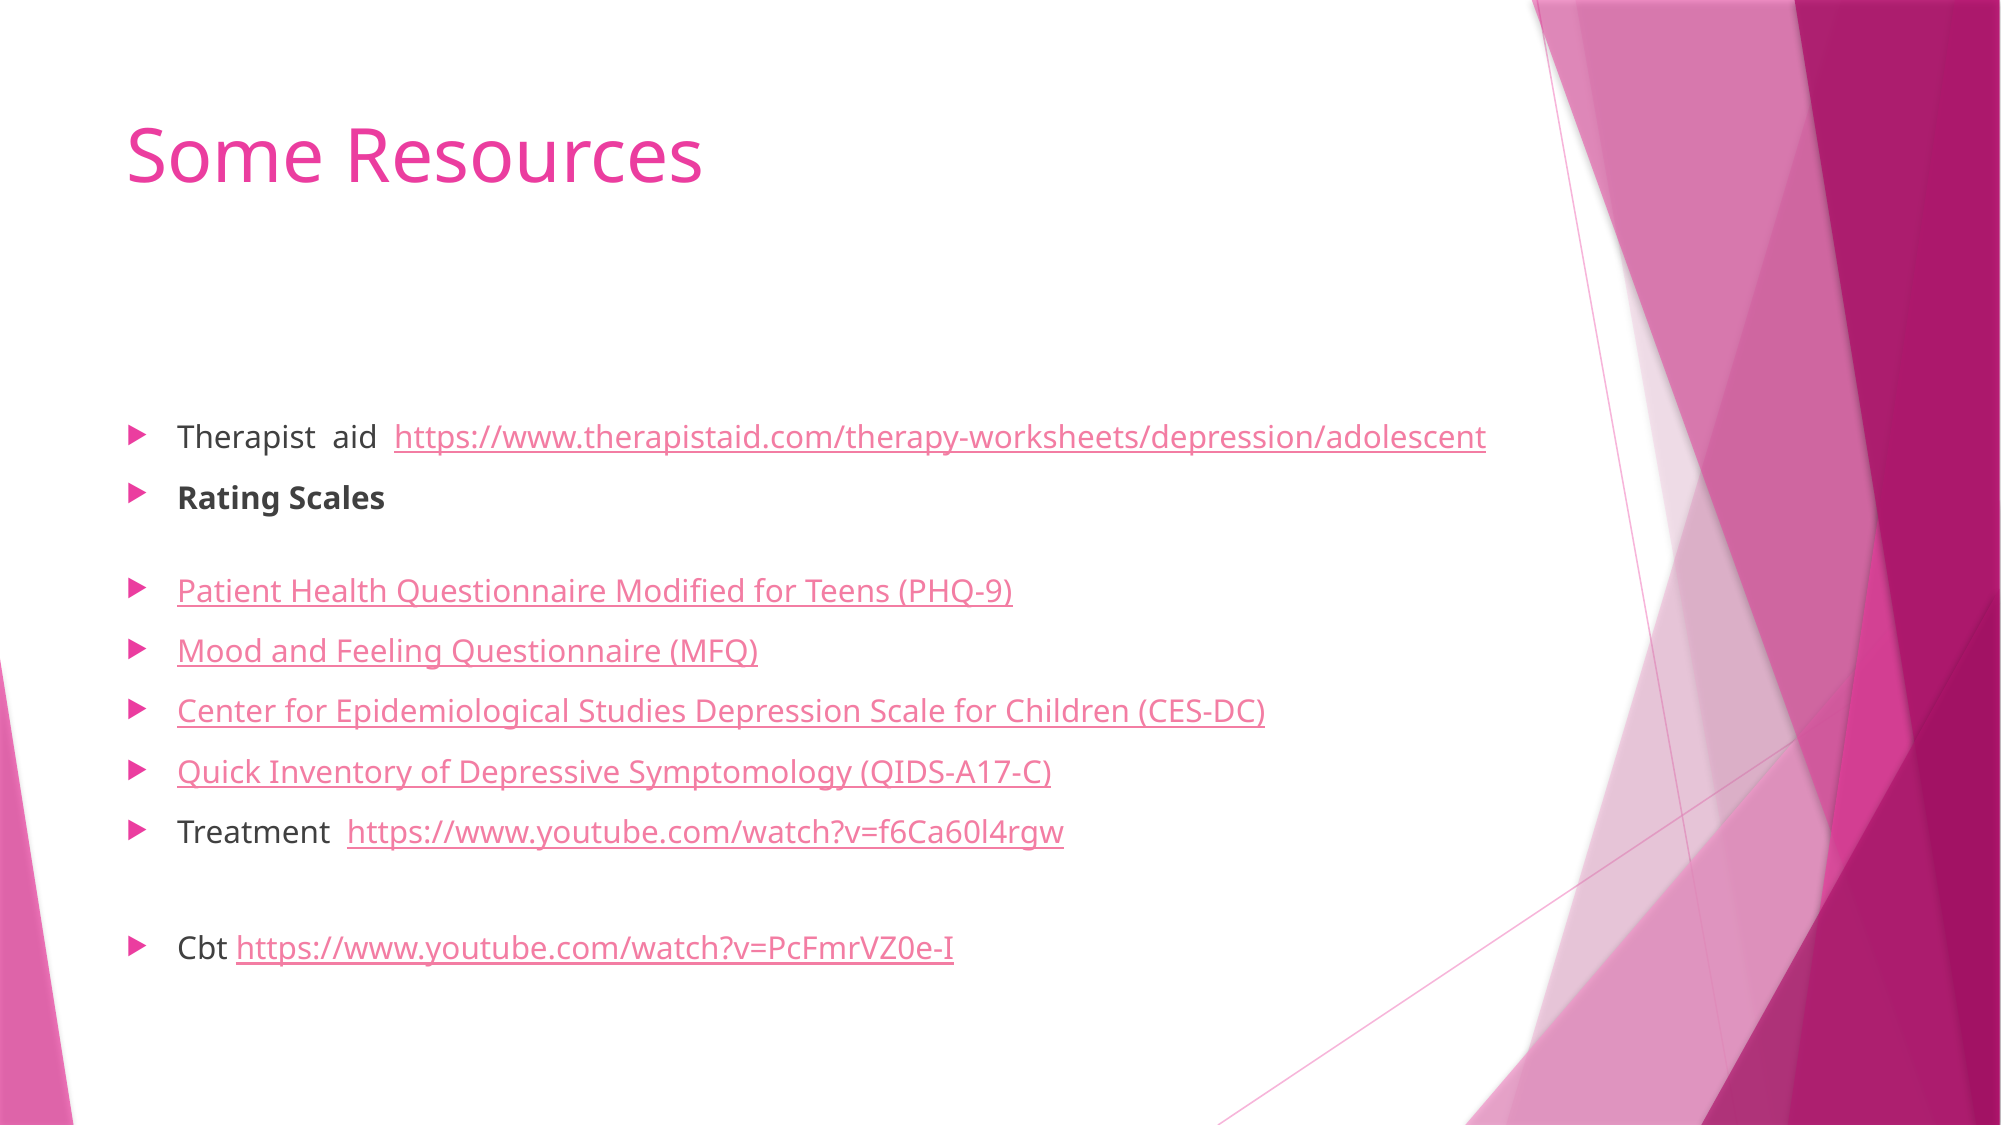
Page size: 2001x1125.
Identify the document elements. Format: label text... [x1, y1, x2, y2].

title Some Resources [111, 99, 1522, 317]
list Therapist aid https://www.therapistaid.com/therapy-worksheets/depression/adolescent Rating Scales Patient Health Questionnaire Modified for Teens (PHQ-9) Mood and Feeling Questionnaire (MFQ) Center for Epidemiological Studies Depression Scale for Children (CES-DC) Quick Inventory of Depressive Symptomology (QIDS-A17-C) Treatment https://www.youtube.com/watch?v=f6Ca60l4rgw Cbt https://www.youtube.com/watch?v=PcFmrVZ0e-I [111, 354, 1522, 992]
